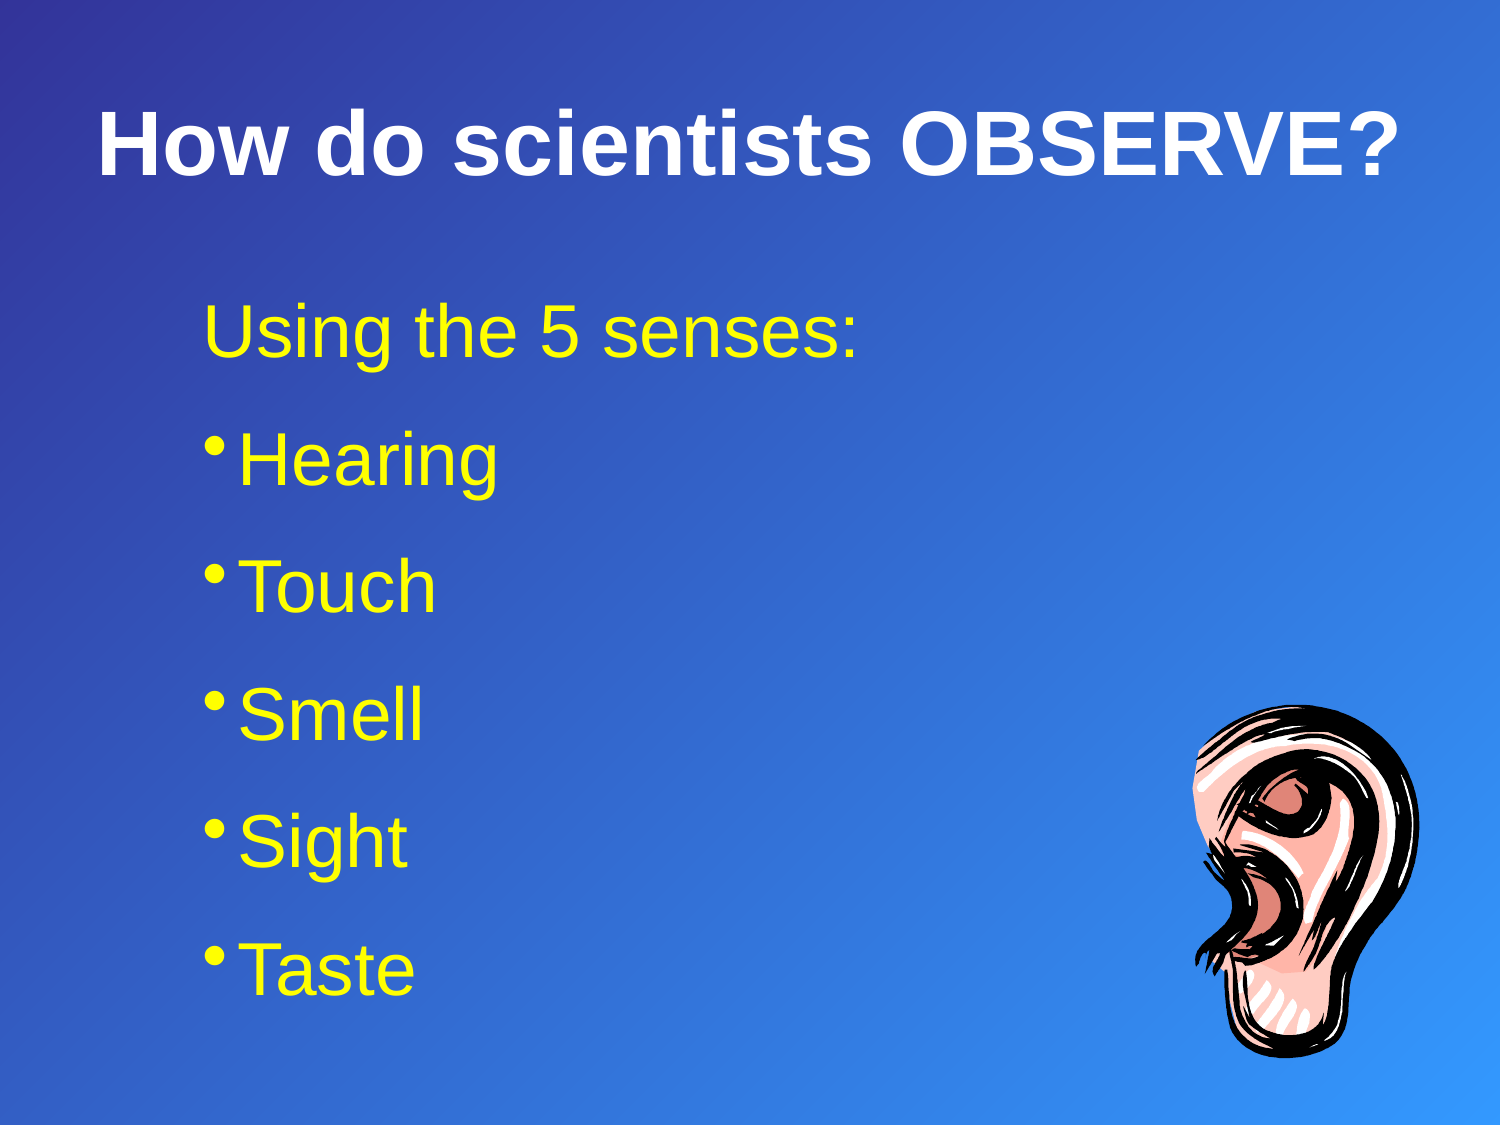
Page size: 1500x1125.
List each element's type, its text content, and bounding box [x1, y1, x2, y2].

title How do scientists OBSERVE? [75, 45, 1425, 233]
text_box Using the 5 senses: Hearing Touch Smell Sight Taste [187, 275, 1338, 1018]
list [1187, 699, 1425, 1063]
